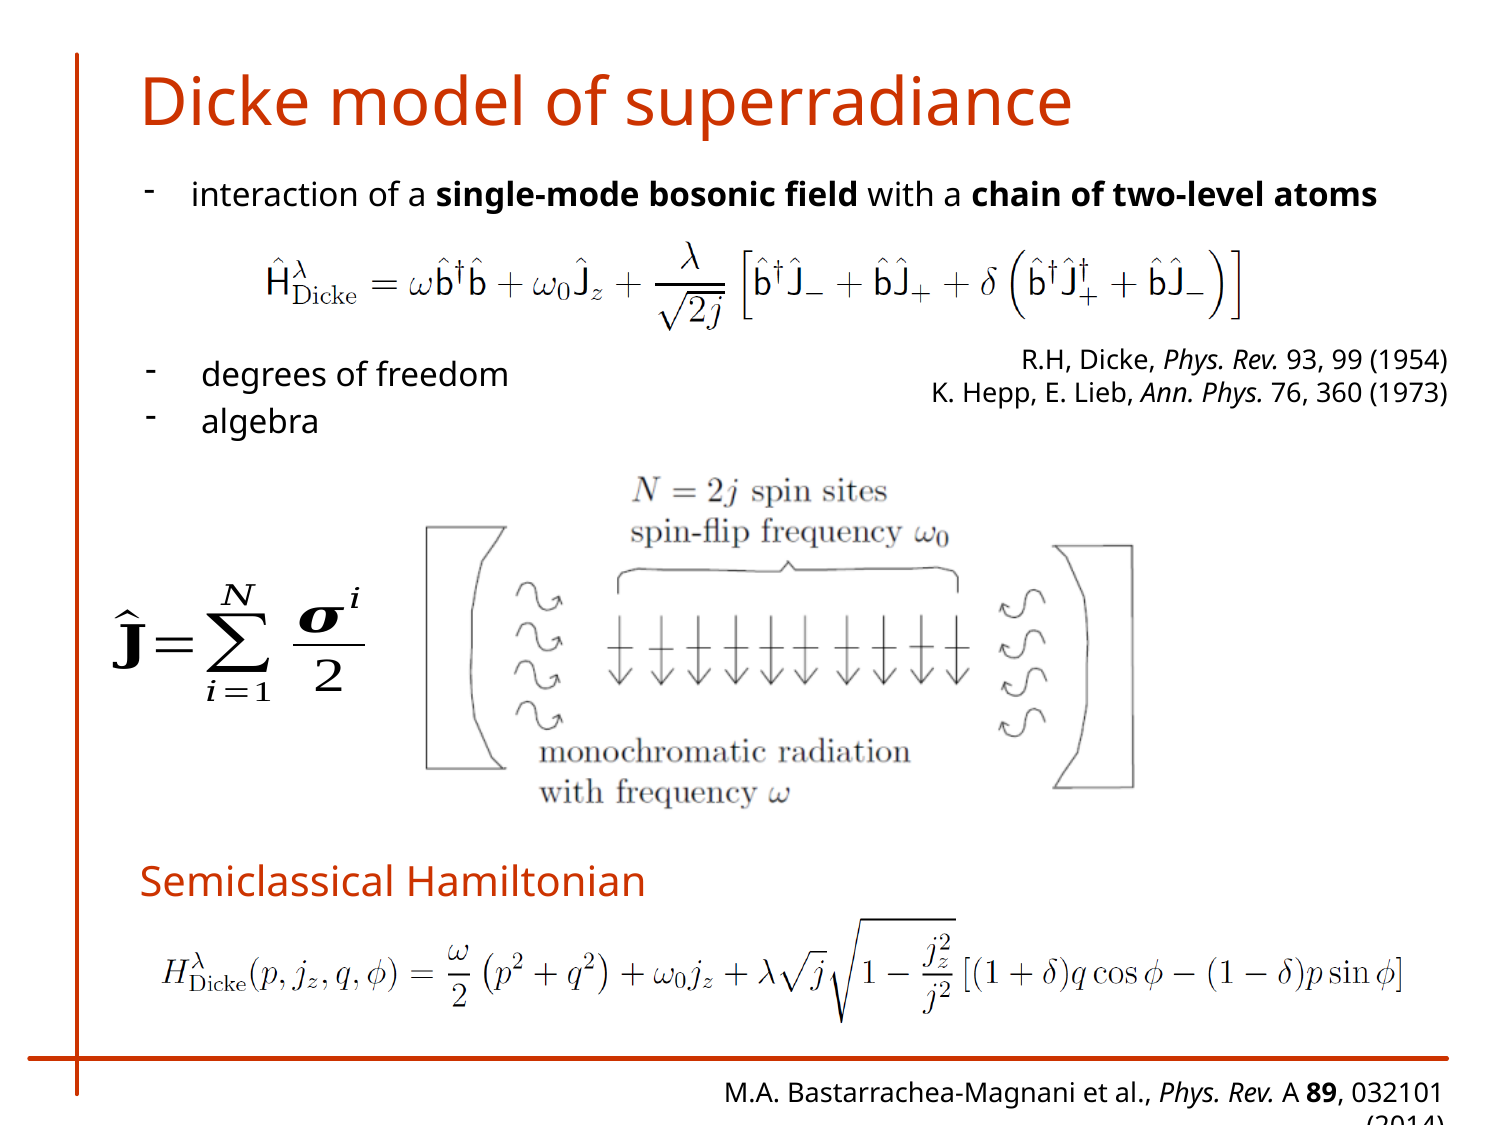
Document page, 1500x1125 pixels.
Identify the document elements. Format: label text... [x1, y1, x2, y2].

picture [159, 915, 1407, 1027]
text_box interaction of a single-mode bosonic field with a chain of two-level atoms [129, 166, 1441, 221]
text_box Dicke model of superradiance [124, 51, 1419, 140]
picture [263, 234, 1244, 336]
picture [415, 468, 1146, 817]
text_box M.A. Bastarrachea-Magnani et al., Phys. Rev. A 89, 032101 (2014) [648, 1068, 1460, 1125]
text_box Semiclassical Hamiltonian [124, 847, 700, 912]
text_box R.H, Dicke, Phys. Rev. 93, 99 (1954) K. Hepp, E. Lieb, Ann. Phys. 76, 360 (1973) [713, 335, 1463, 416]
